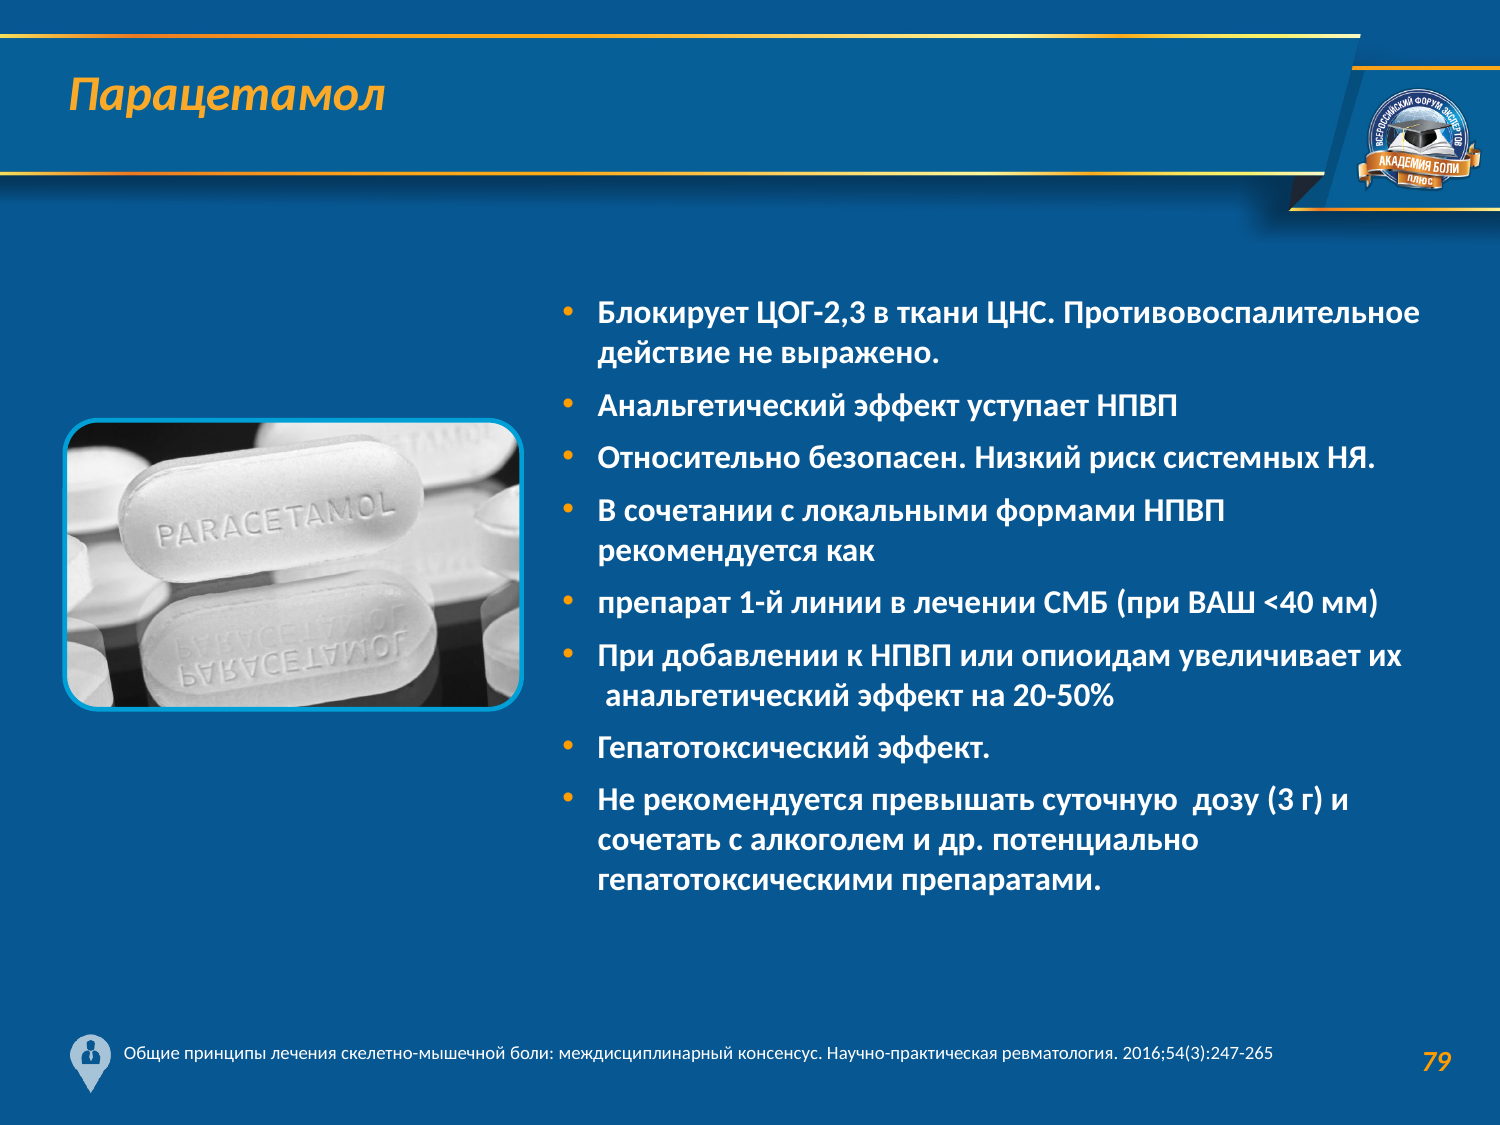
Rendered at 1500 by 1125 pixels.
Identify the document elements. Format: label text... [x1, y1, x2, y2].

text_box Общие принципы лечения скелетно-мышечной боли: междисциплинарный консенсус. Научно-практическая ревматология. 2016;54(3):247-265 [123, 1040, 1388, 1064]
text_box Парацетамол [53, 62, 1140, 128]
picture [0, 0, 1500, 1125]
text_box Блокирует ЦОГ-2,3 в ткани ЦНС. Противовоспалительное действие не выражено. Анальгетический эффект уступает НПВП Относительно безопасен. Низкий риск системных НЯ. В сочетании с локальными формами НПВП рекомендуется как препарат 1-й линии в лечении СМБ (при ВАШ <40 мм) При добавлении к НПВП или опиоидам увеличивает их анальгетический эффект на 20-50% Гепатотоксический эффект. Не рекомендуется превышать суточную дозу (3 г) и сочетать с алкоголем и др. потенциально гепатотоксическими препаратами. [562, 290, 1436, 898]
